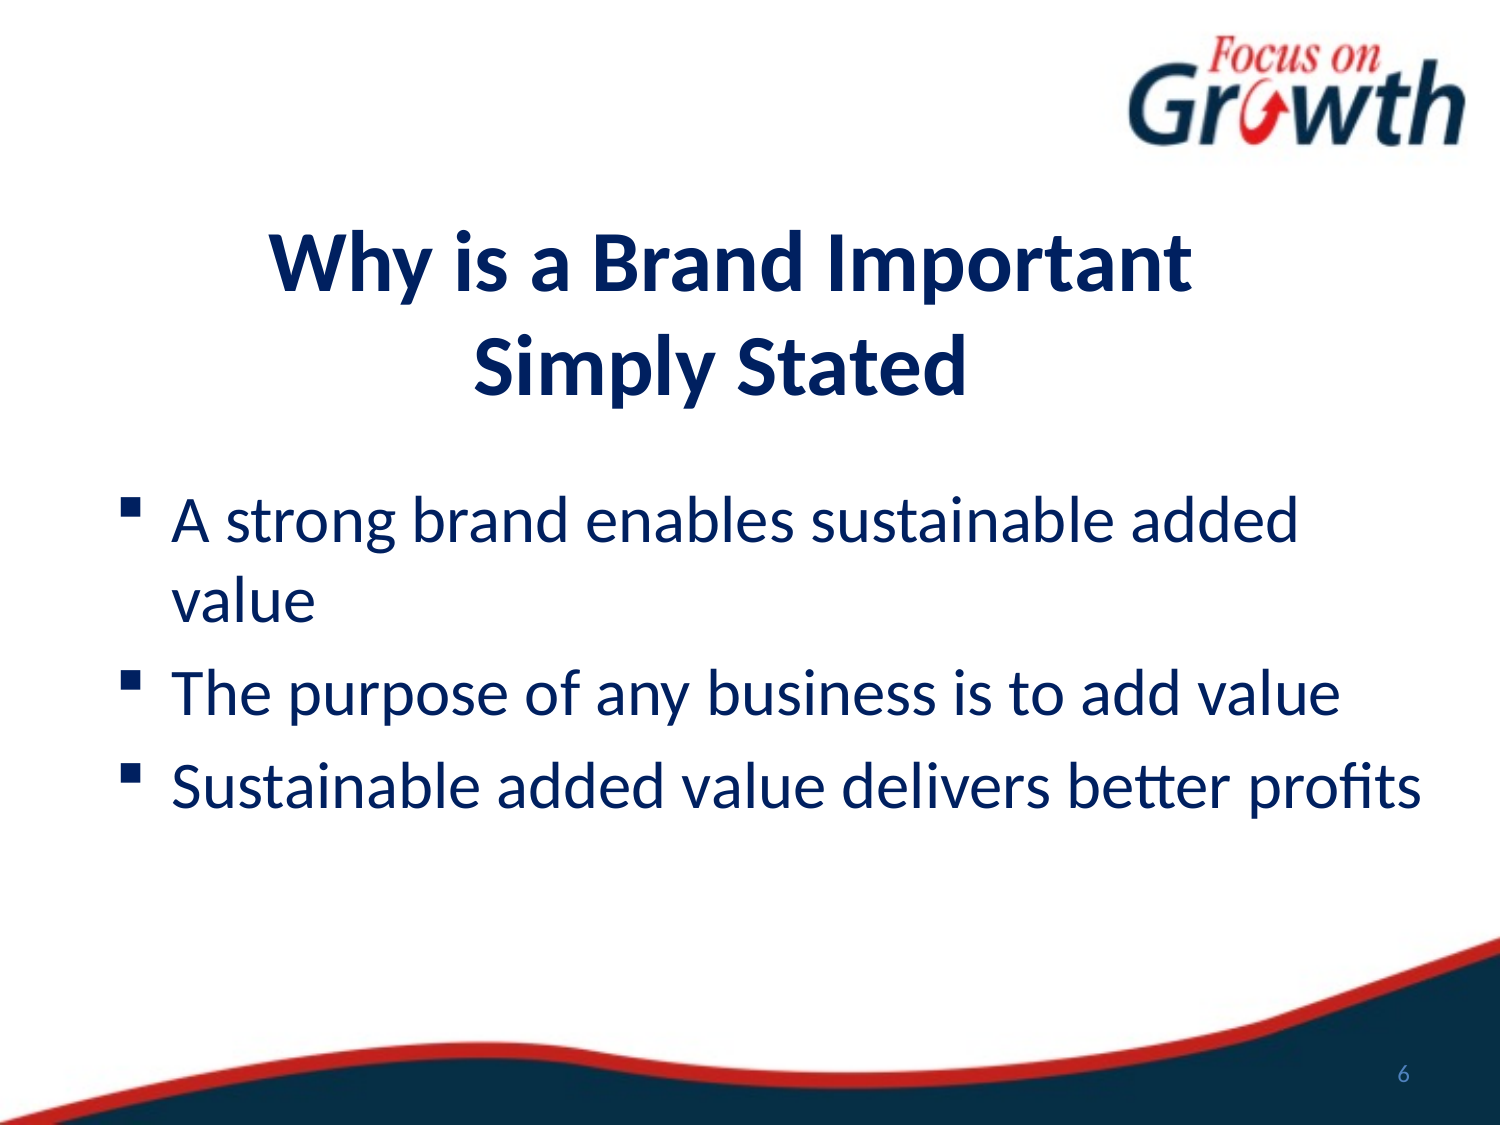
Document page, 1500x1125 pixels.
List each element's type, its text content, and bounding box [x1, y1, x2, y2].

slide_number 6 [1074, 1042, 1425, 1103]
picture [0, 0, 1500, 1125]
title Why is a Brand Important Simply Stated [169, 196, 1294, 421]
list A strong brand enables sustainable added value The purpose of any business is to add value Sustainable added value delivers better profits [100, 468, 1451, 917]
